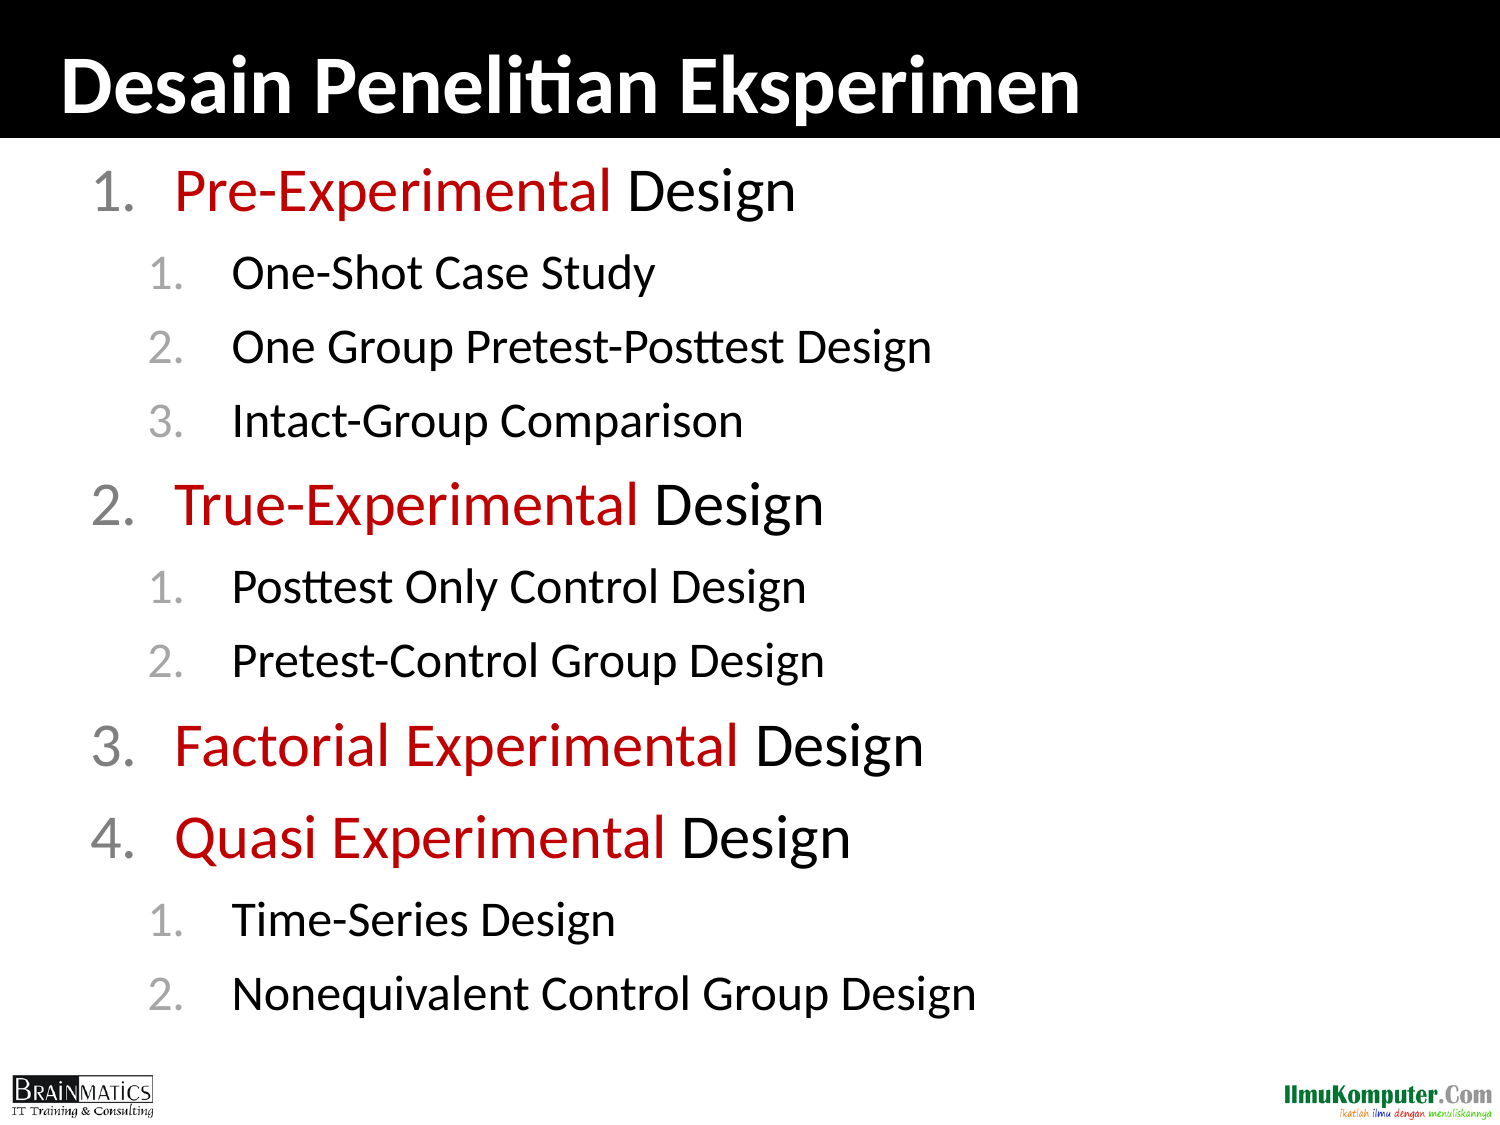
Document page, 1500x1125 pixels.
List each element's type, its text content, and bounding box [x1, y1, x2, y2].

list Pre-Experimental Design One-Shot Case Study One Group Pretest-Posttest Design Intact-Group Comparison True-Experimental Design Posttest Only Control Design Pretest-Control Group Design Factorial Experimental Design Quasi Experimental Design Time-Series Design Nonequivalent Control Group Design [74, 149, 1426, 987]
title Desain Penelitian Eksperimen [45, 30, 1451, 138]
picture [12, 1075, 153, 1118]
picture [1275, 1080, 1500, 1125]
